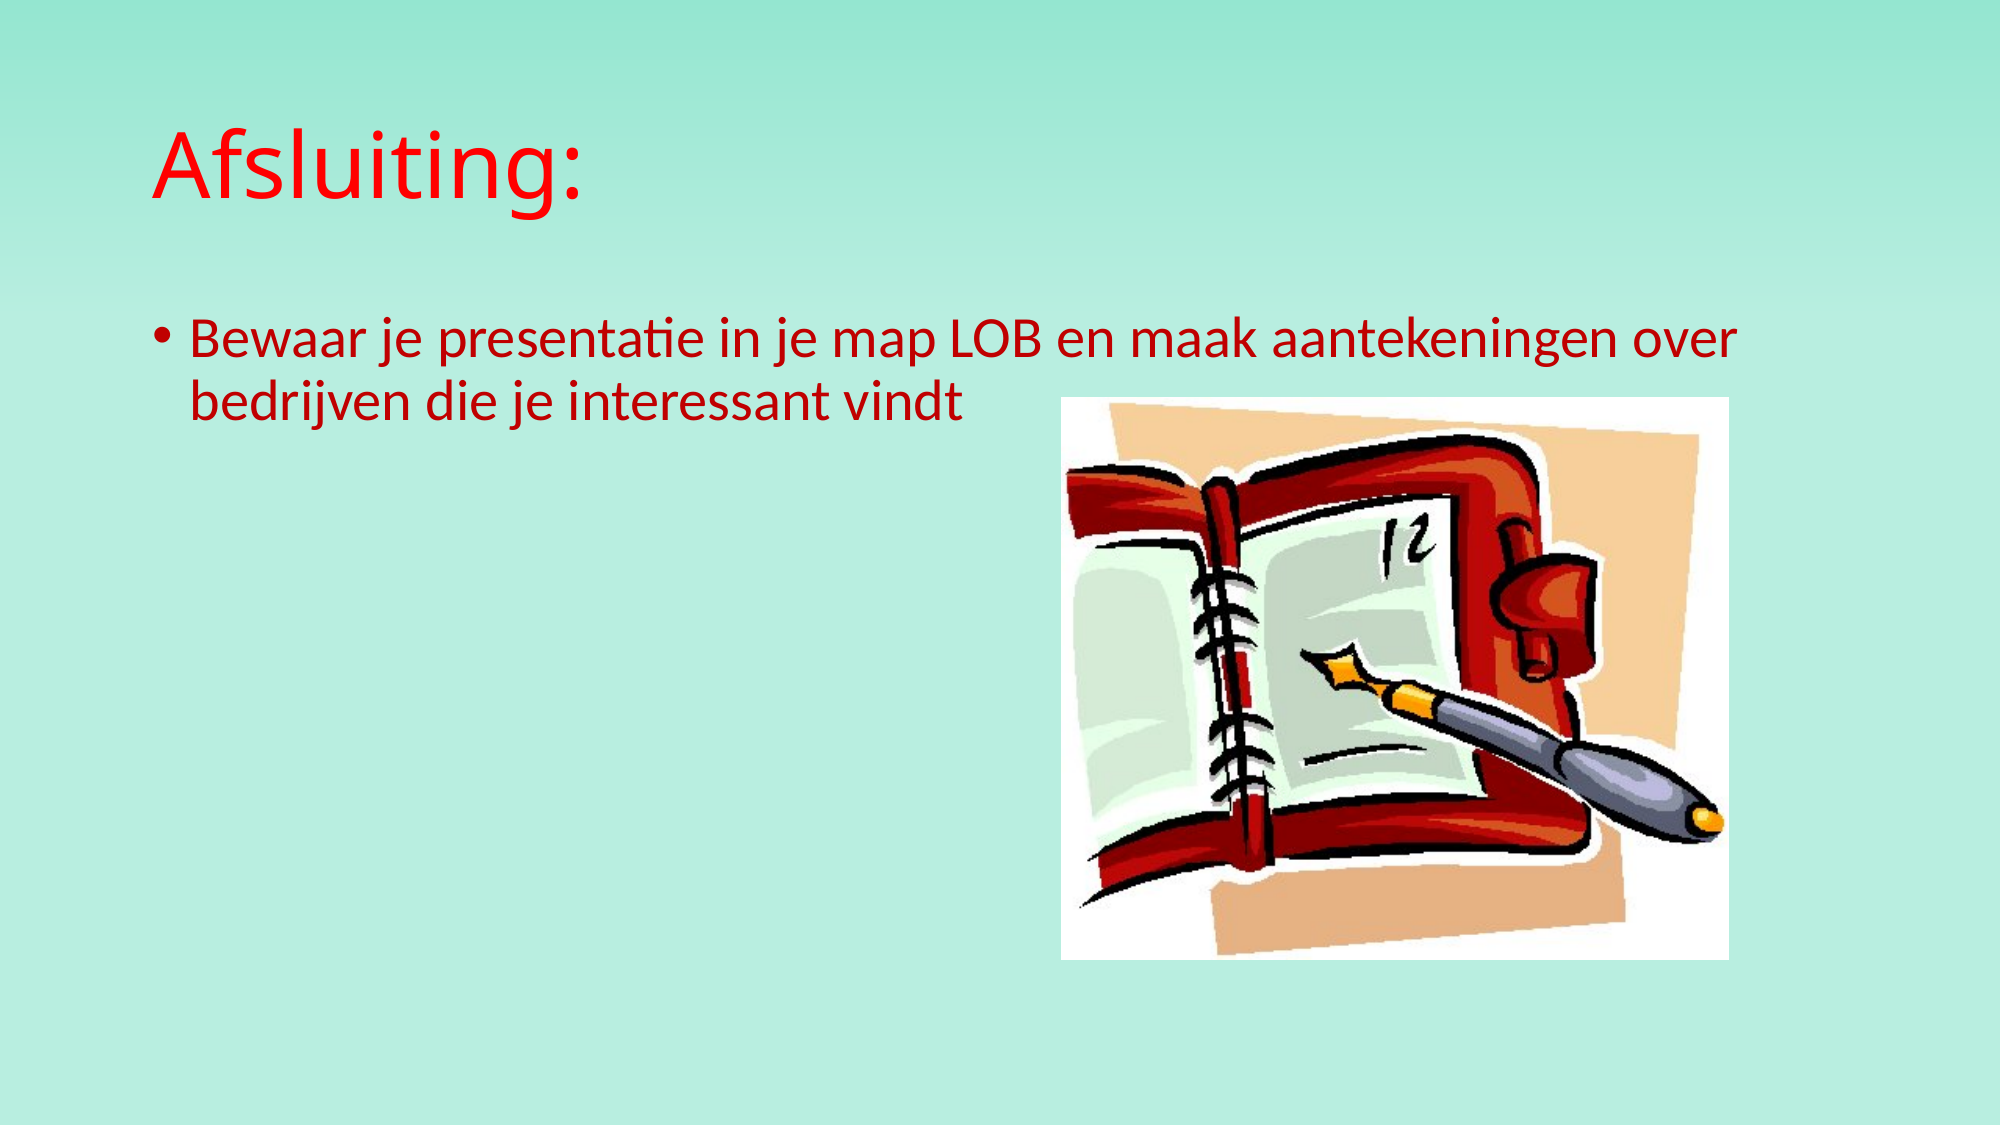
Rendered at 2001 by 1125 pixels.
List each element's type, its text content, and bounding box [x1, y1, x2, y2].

title Afsluiting: [137, 59, 1863, 278]
list Bewaar je presentatie in je map LOB en maak aantekeningen over bedrijven die je interessant vindt [137, 299, 1863, 1014]
picture [1061, 397, 1729, 960]
